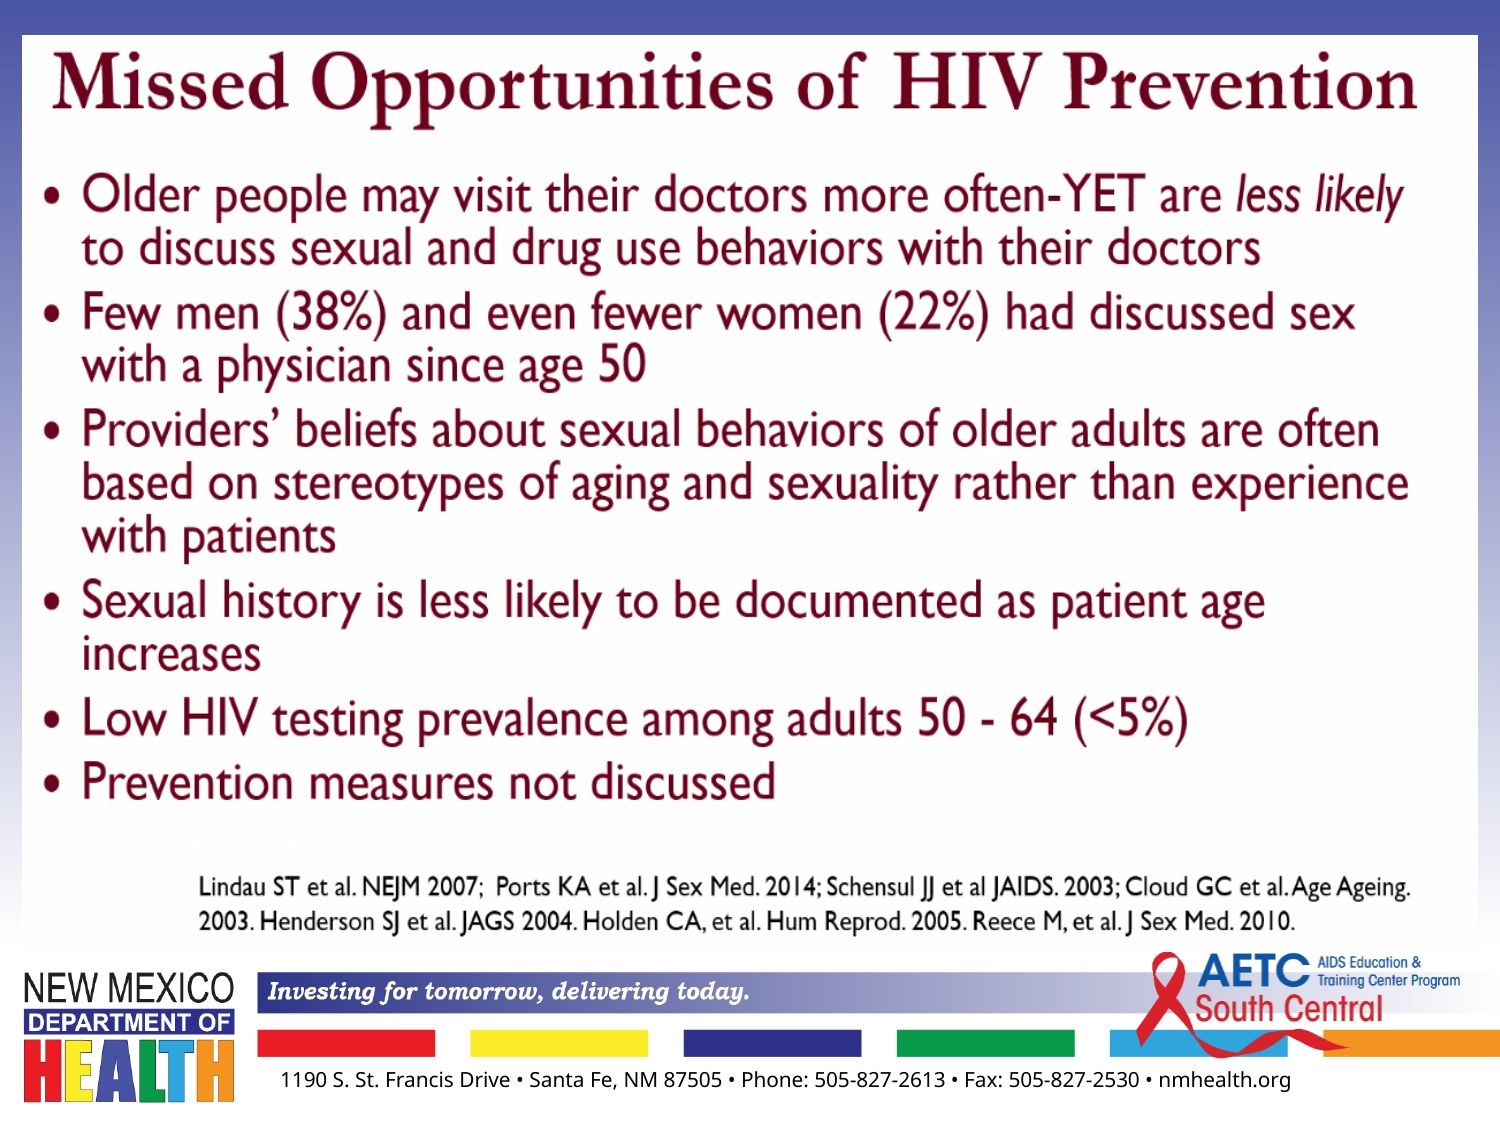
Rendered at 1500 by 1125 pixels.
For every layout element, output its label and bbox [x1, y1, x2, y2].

picture [0, 0, 1500, 1125]
list [22, 35, 1478, 952]
